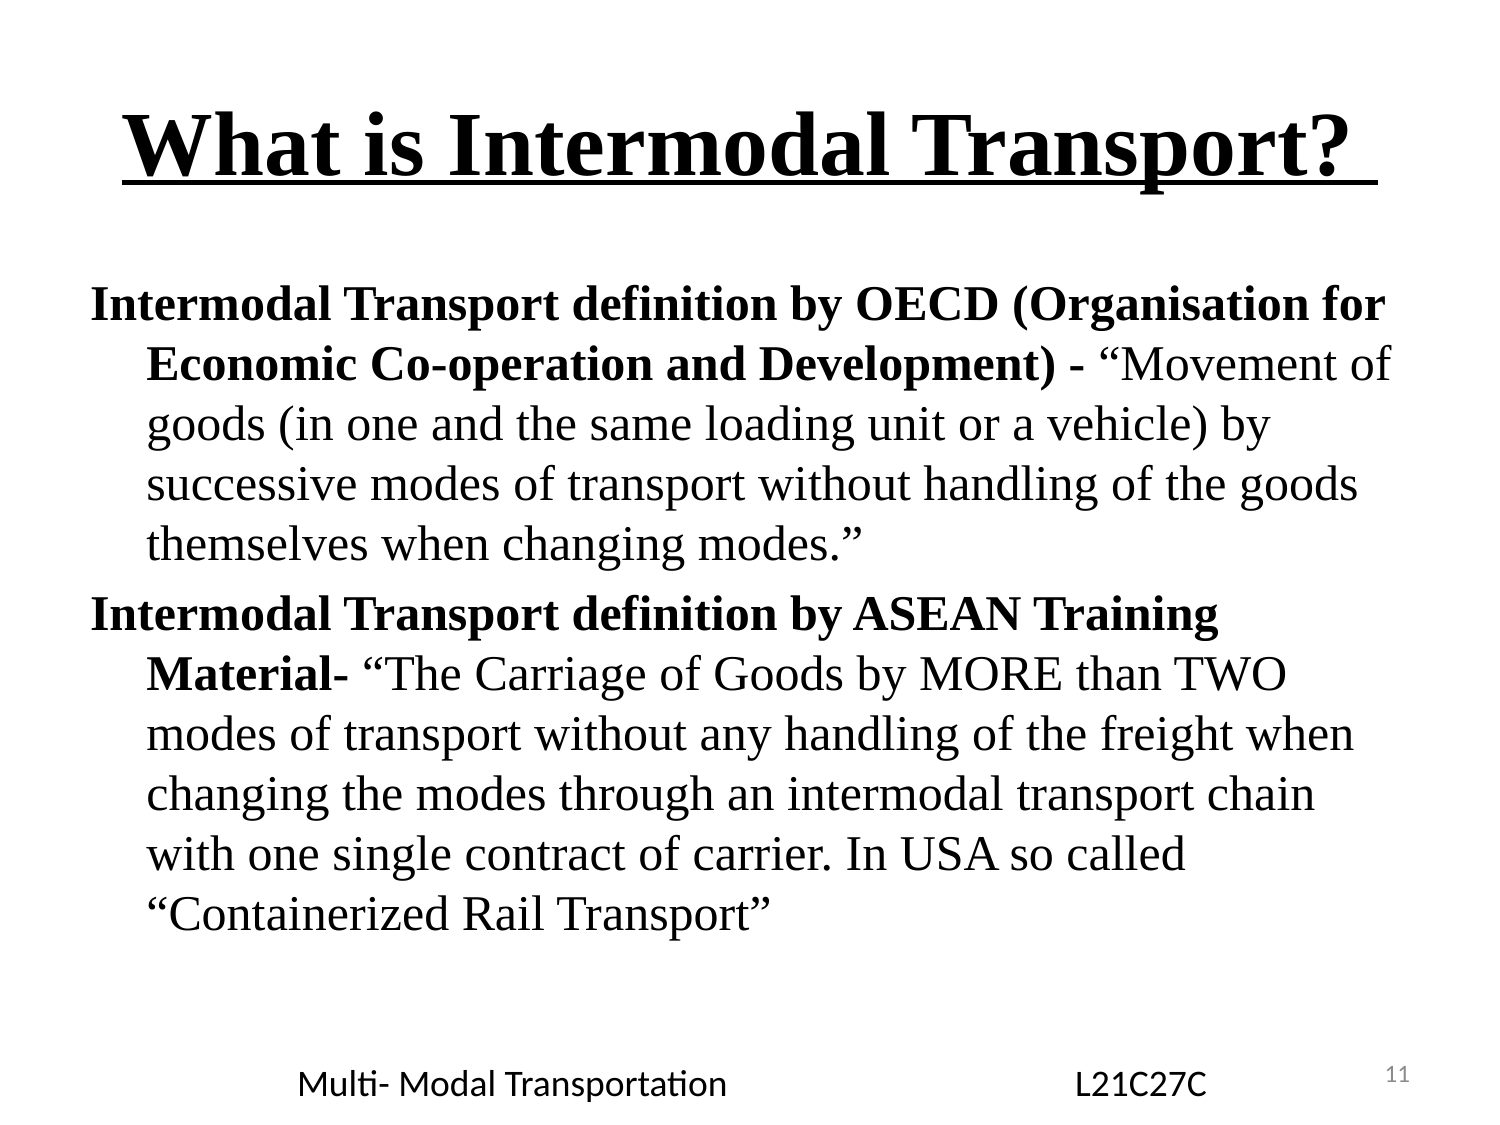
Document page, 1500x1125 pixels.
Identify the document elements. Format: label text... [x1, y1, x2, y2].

list Intermodal Transport definition by OECD (Organisation for Economic Co-operation and Development) - “Movement of goods (in one and the same loading unit or a vehicle) by successive modes of transport without handling of the goods themselves when changing modes.” Intermodal Transport definition by ASEAN Training Material- “The Carriage of Goods by MORE than TWO modes of transport without any handling of the freight when changing the modes through an intermodal transport chain with one single contract of carrier. In USA so called “Containerized Rail Transport” [75, 262, 1425, 1005]
text_box Multi- Modal Transportation L21C27C [282, 1051, 1224, 1112]
slide_number 11 [1074, 1042, 1425, 1103]
title What is Intermodal Transport? [75, 45, 1425, 233]
